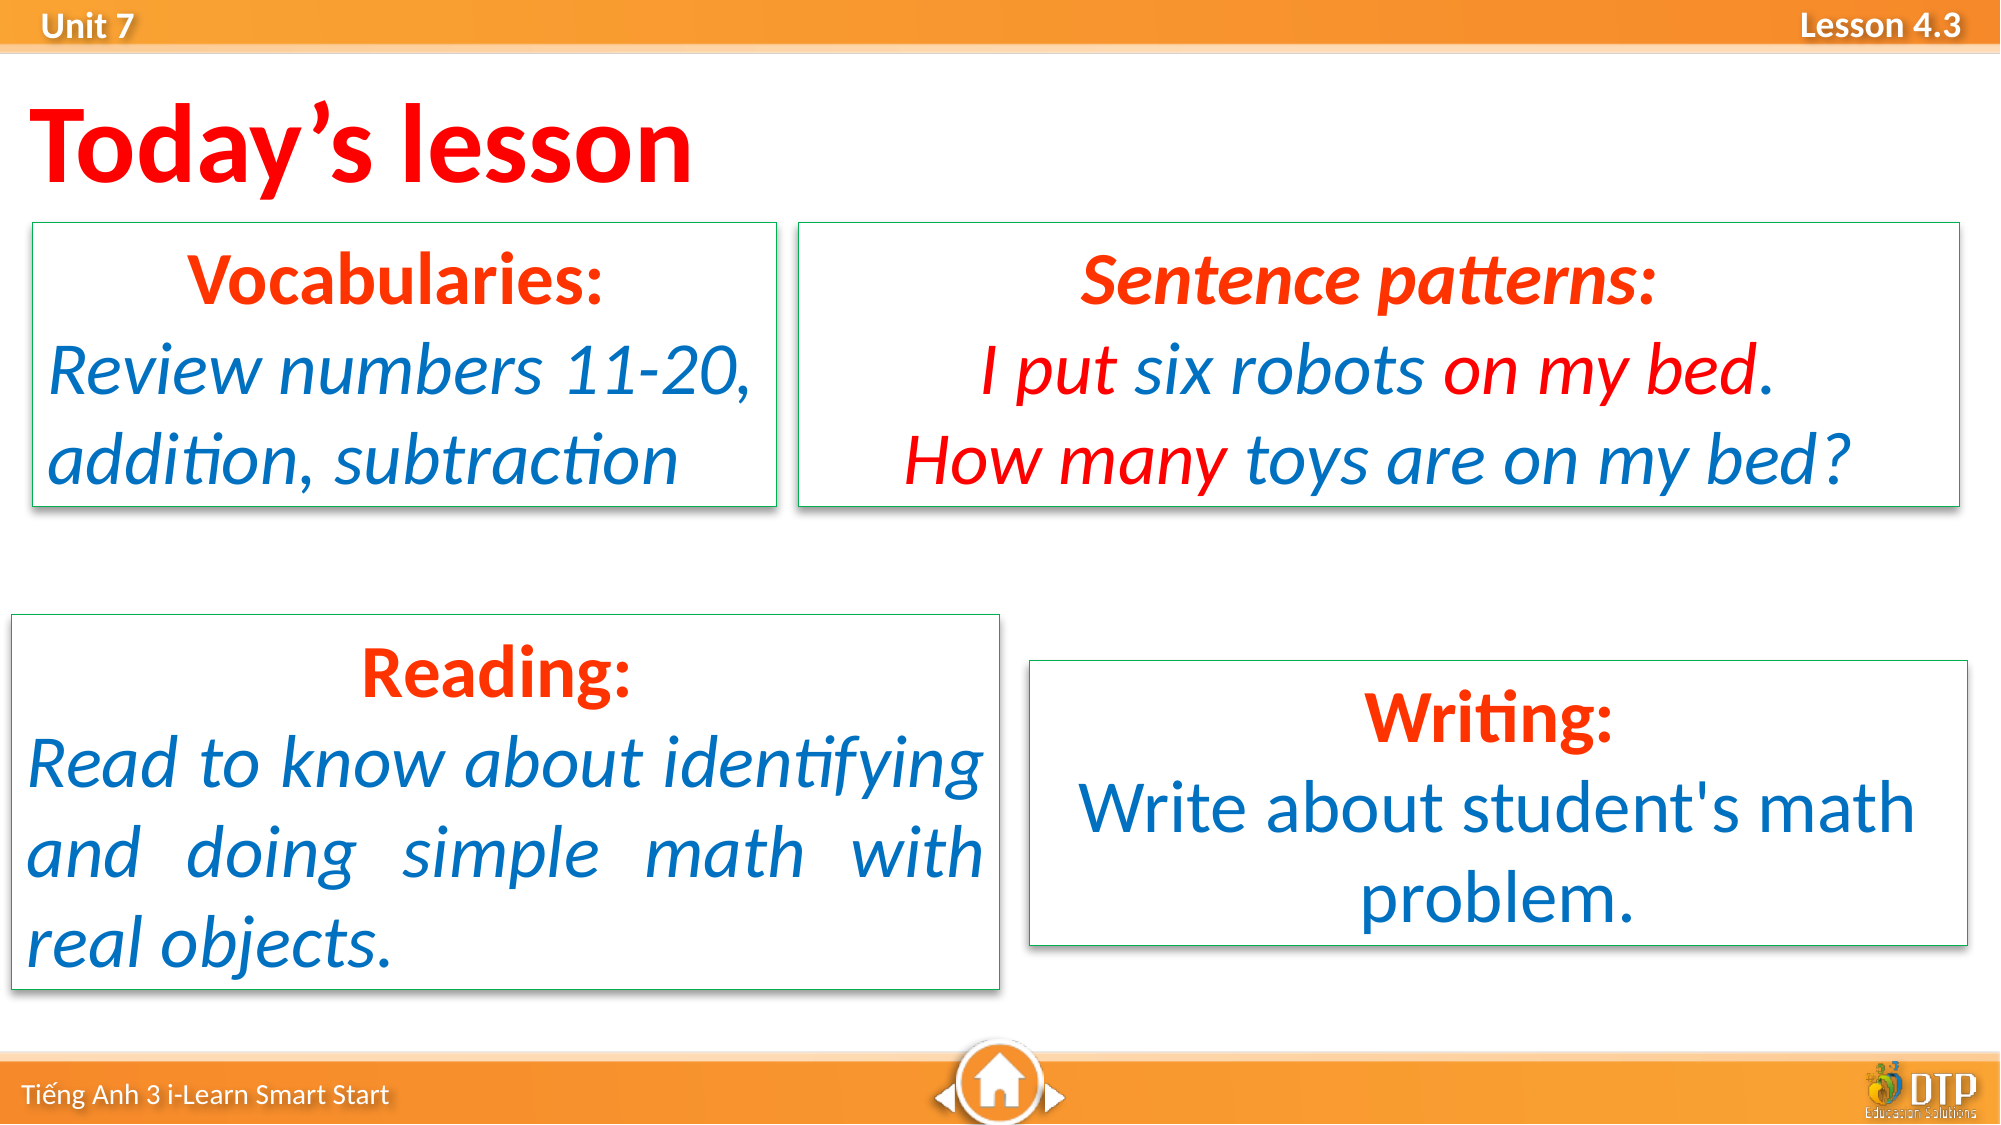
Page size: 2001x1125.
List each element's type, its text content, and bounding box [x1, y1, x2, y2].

picture [0, 0, 2000, 1125]
text_box Writing: Write about student's math problem. [1029, 660, 1968, 946]
text_box Sentence patterns: I put six robots on my bed. How many toys are on my bed? [798, 222, 1960, 507]
text_box Vocabularies: Review numbers 11-20, addition, subtraction [32, 222, 777, 507]
text_box Reading: Read to know about identifying and doing simple math with real objects. [11, 614, 1000, 990]
text_box Today’s lesson [15, 62, 711, 213]
